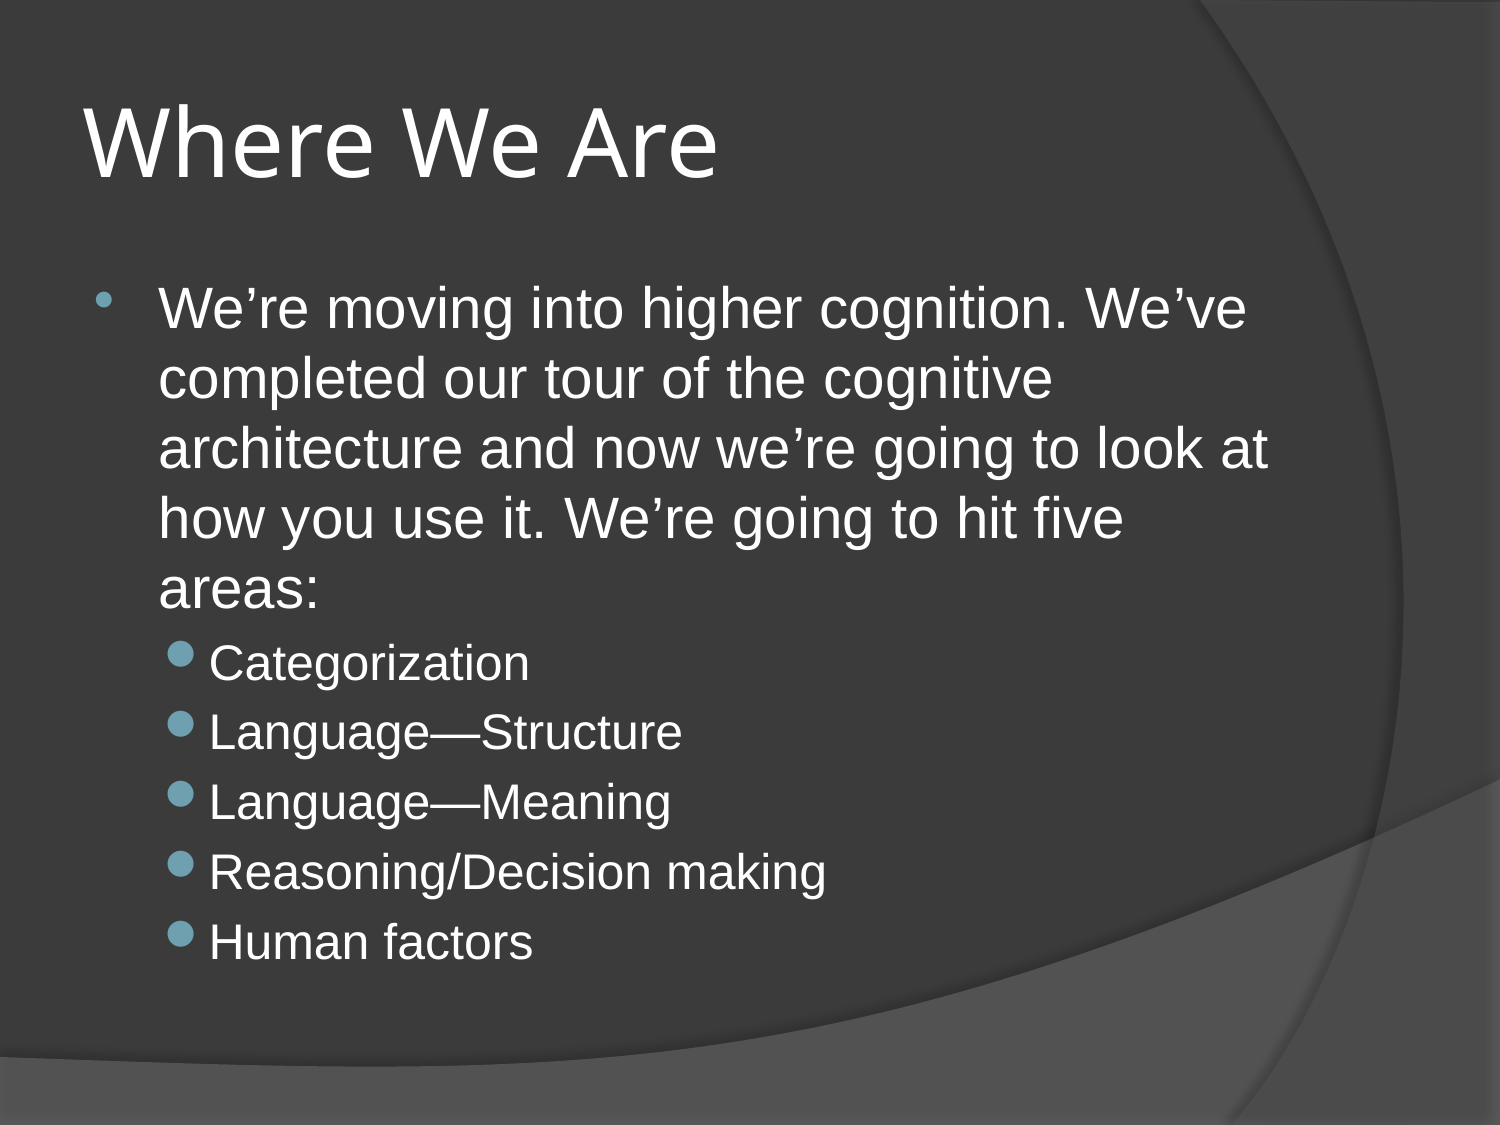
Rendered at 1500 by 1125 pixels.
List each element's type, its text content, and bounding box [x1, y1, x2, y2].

list We’re moving into higher cognition. We’ve completed our tour of the cognitive architecture and now we’re going to look at how you use it. We’re going to hit five areas: Categorization Language—Structure Language—Meaning Reasoning/Decision making Human factors [75, 262, 1300, 1005]
title Where We Are [75, 45, 1300, 233]
